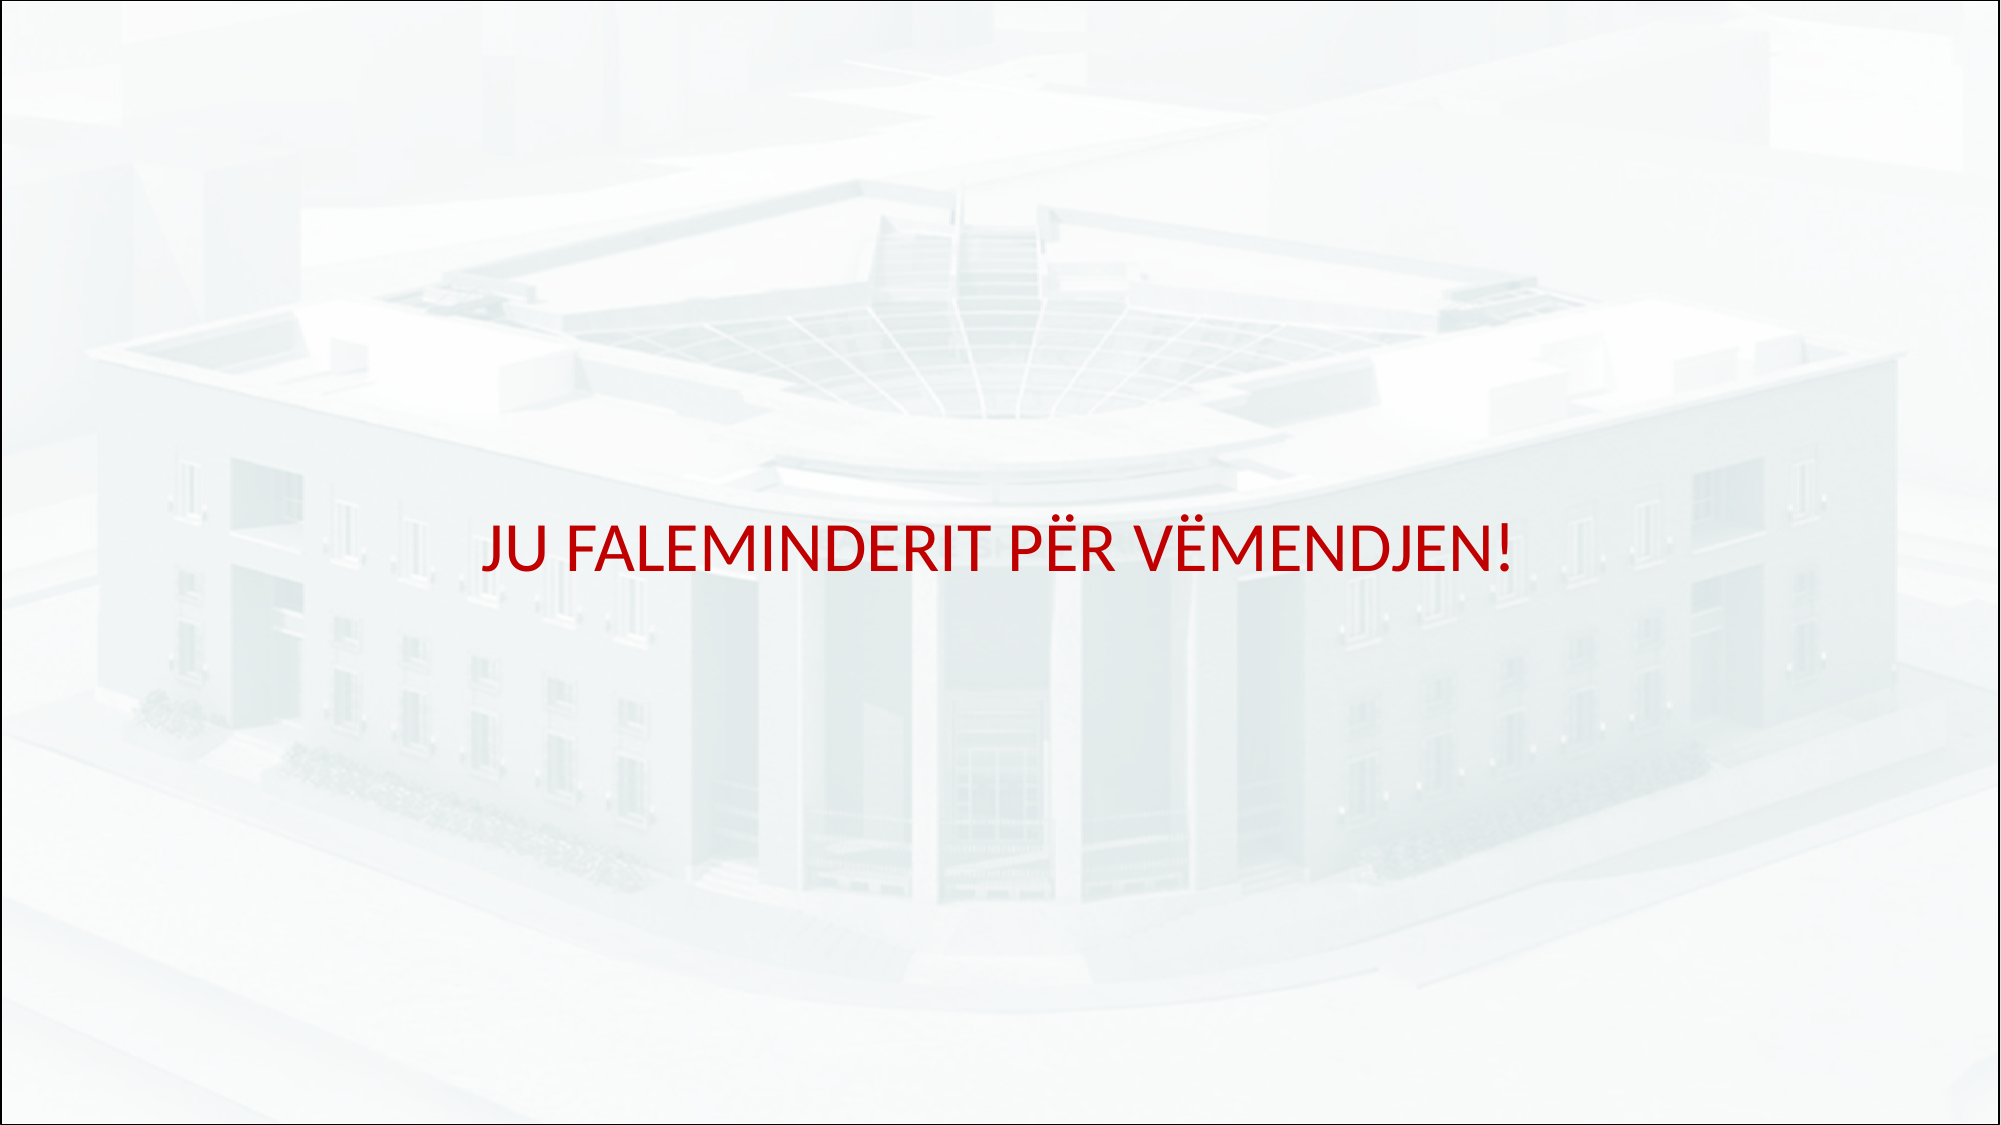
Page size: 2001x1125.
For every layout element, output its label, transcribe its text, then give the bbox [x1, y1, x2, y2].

picture [0, 0, 2001, 1125]
list JU FALEMINDERIT PËR VËMENDJEN! [137, 299, 1863, 1014]
